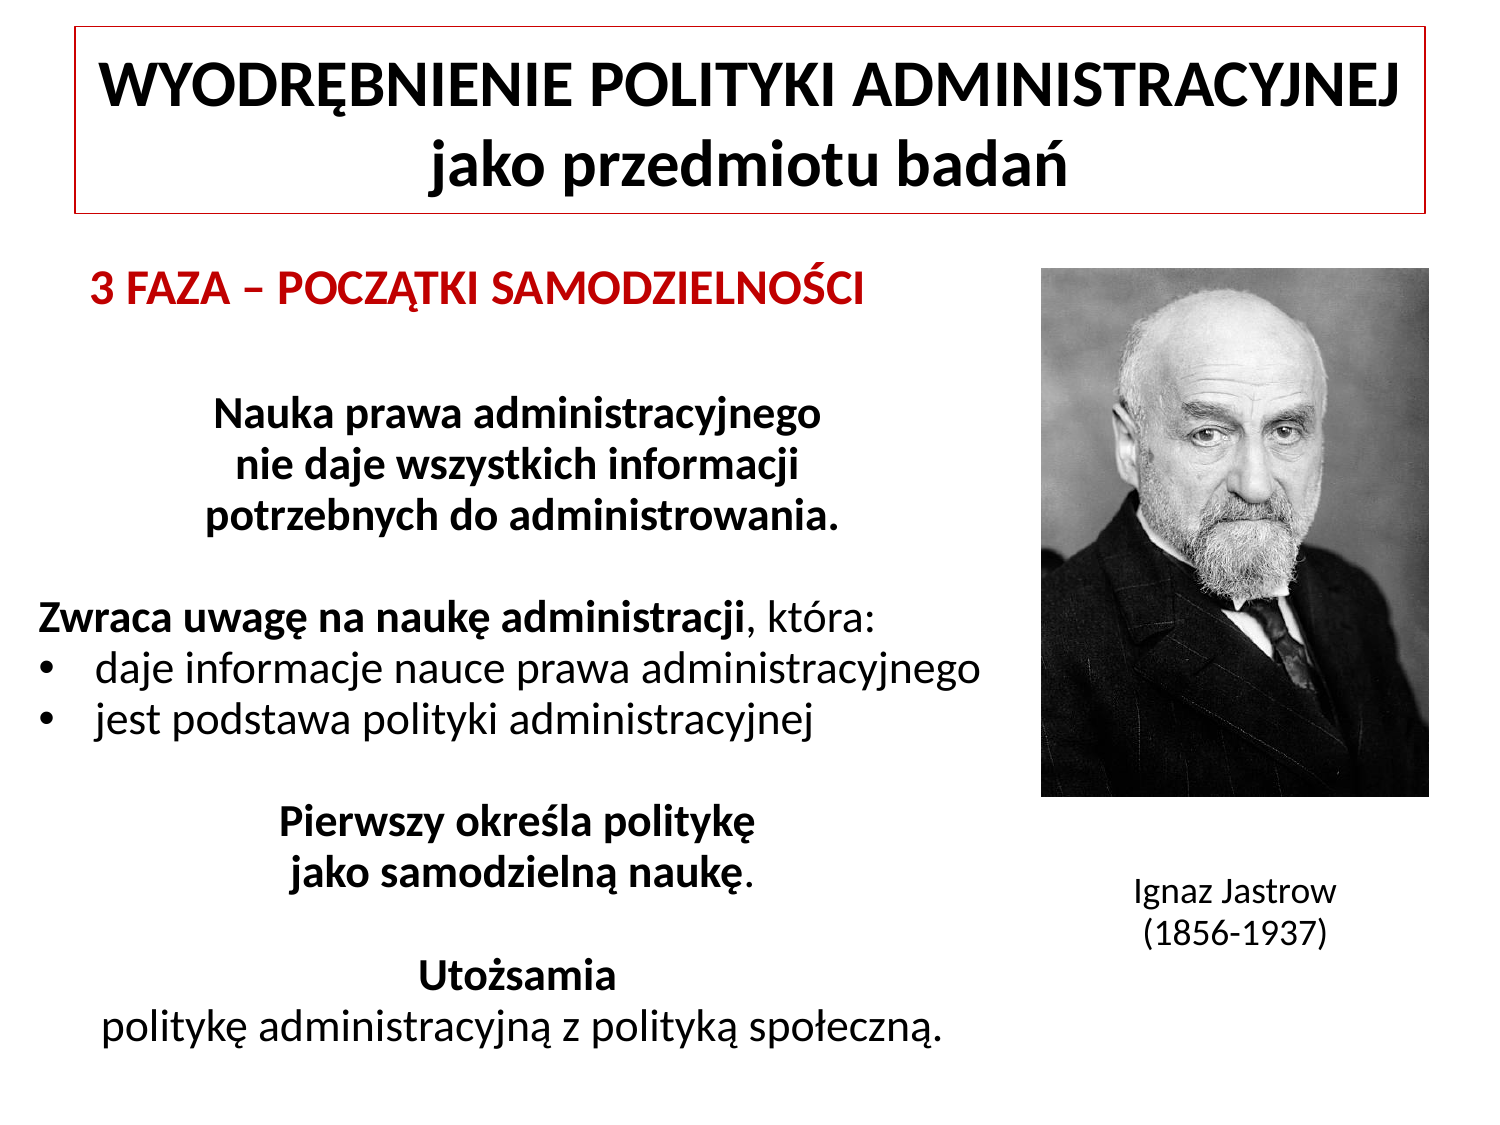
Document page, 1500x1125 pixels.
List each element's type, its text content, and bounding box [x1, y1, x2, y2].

text_box [29, 262, 1471, 1005]
text_box 3 FAZA – POCZĄTKI SAMODZIELNOŚCI [75, 250, 894, 327]
text_box Ignaz Jastrow (1856-1937) [1105, 859, 1366, 959]
text_box Nauka prawa administracyjnego nie daje wszystkich informacji potrzebnych do administrowania. Zwraca uwagę na naukę administracji, która: daje informacje nauce prawa administracyjnego jest podstawa polityki administracyjnej Pierwszy określa politykę jako samodzielną naukę. Utożsamia politykę administracyjną z polityką społeczną. [23, 377, 1022, 1071]
text_box WYODRĘBNIENIE POLITYKI ADMINISTRACYJNEJ jako przedmiotu badań [74, 26, 1425, 214]
picture [1041, 267, 1429, 797]
